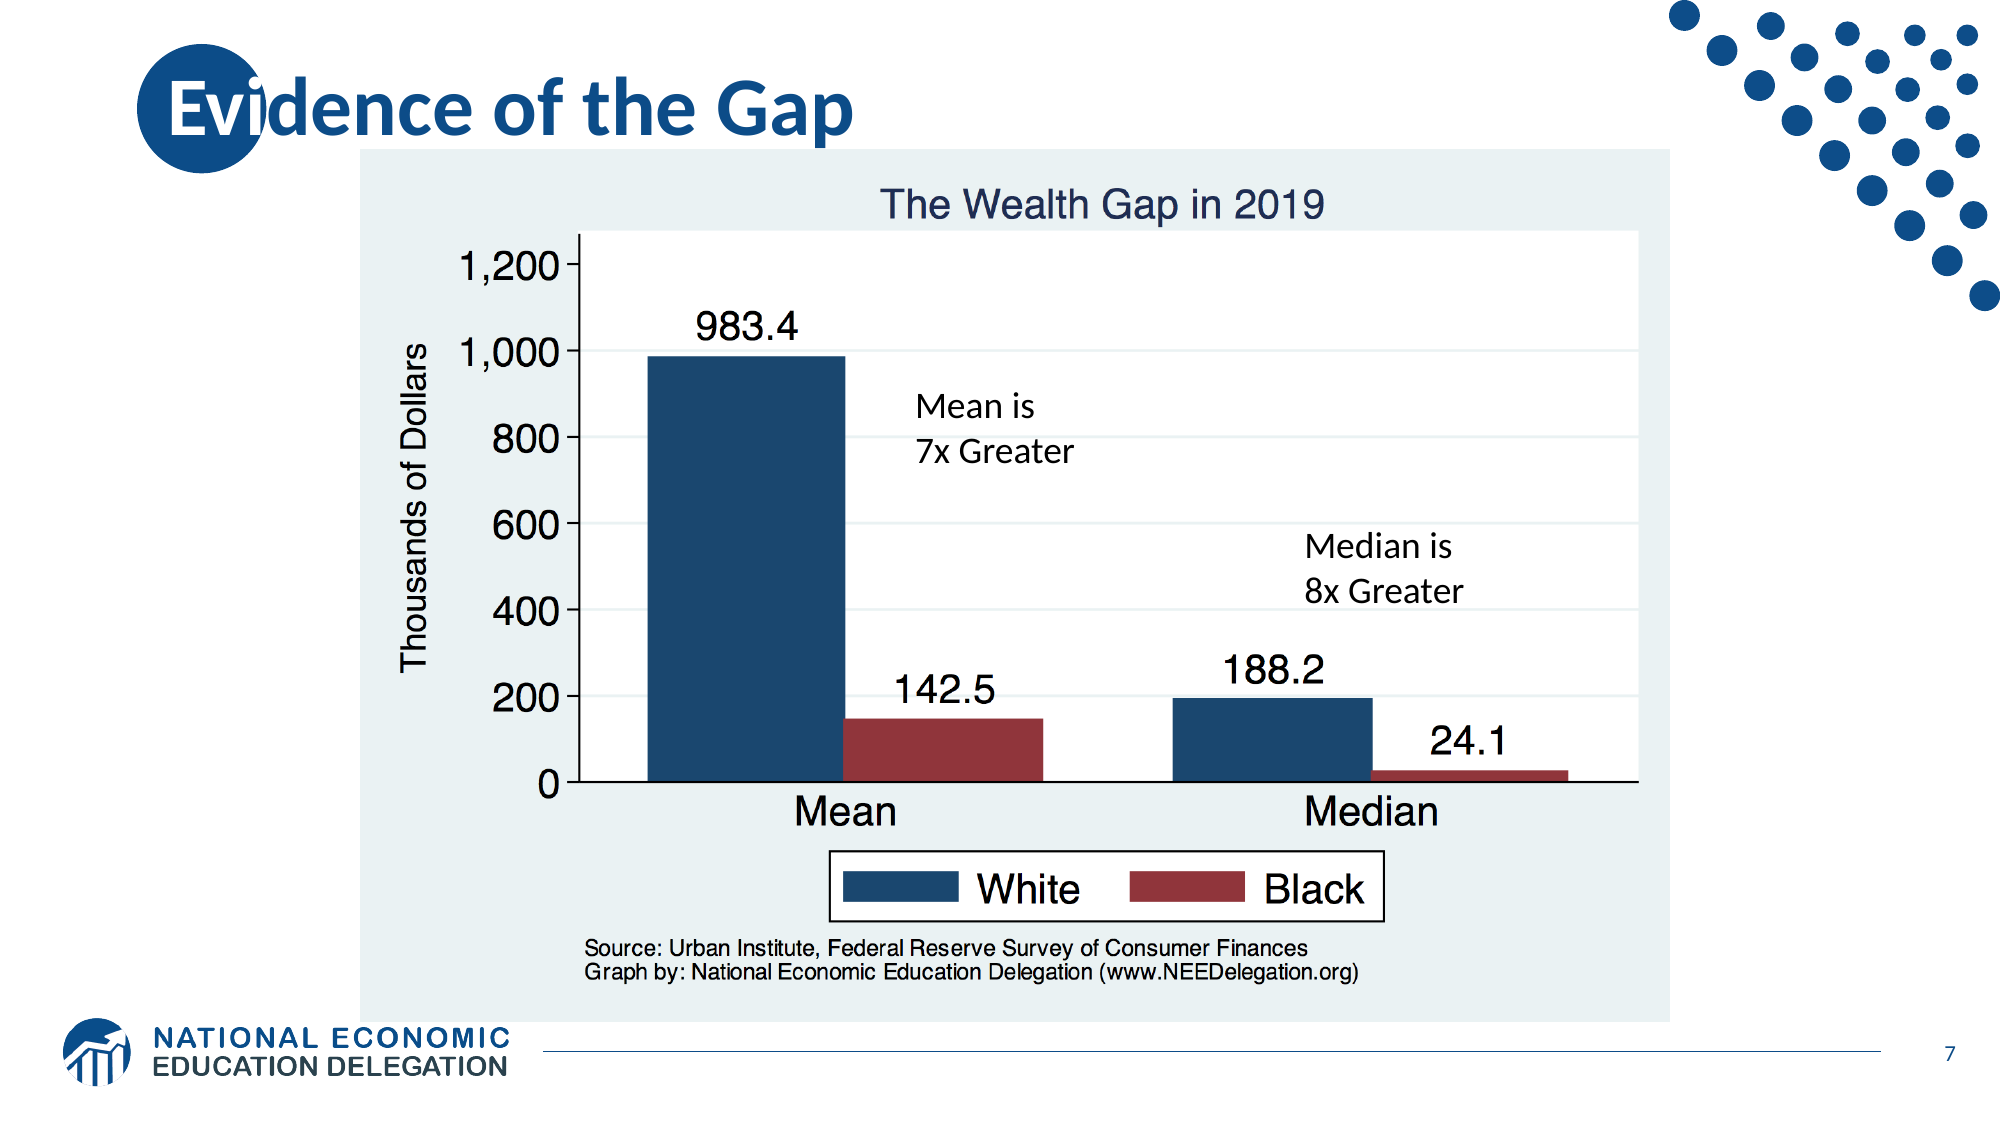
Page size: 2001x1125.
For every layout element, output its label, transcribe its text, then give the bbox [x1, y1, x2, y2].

picture [55, 1013, 520, 1091]
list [360, 149, 1670, 1022]
slide_number 7 [1521, 1022, 1972, 1082]
title Evidence of the Gap [152, 0, 1878, 218]
